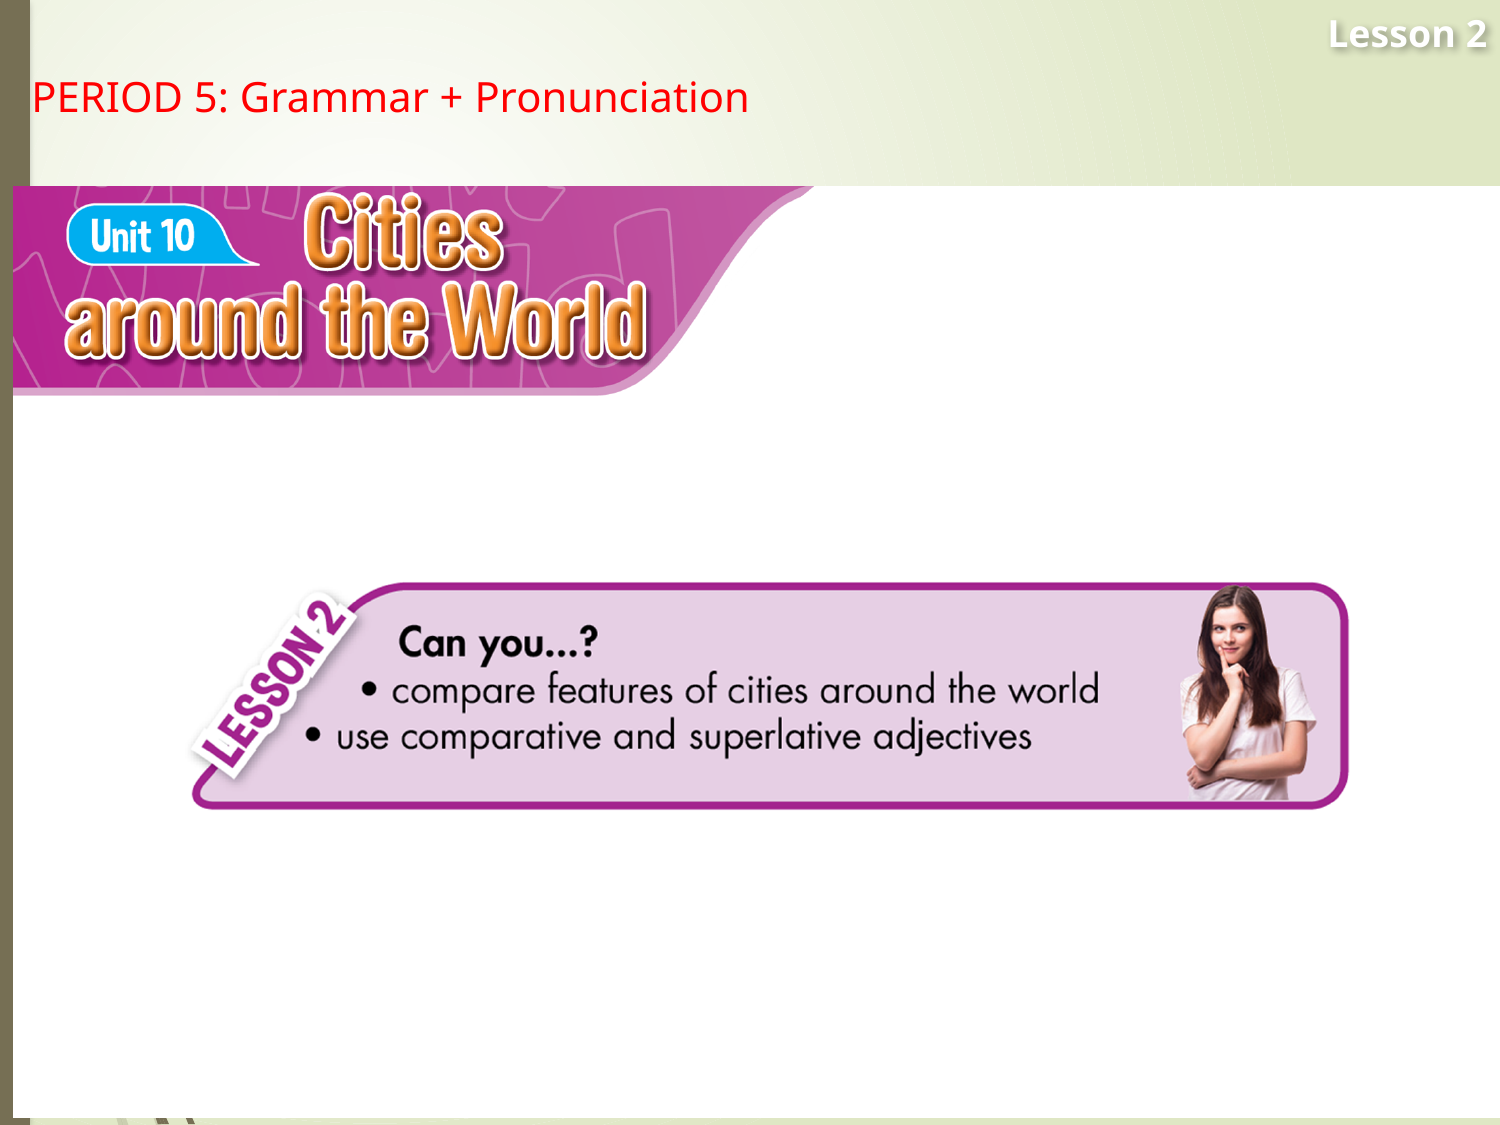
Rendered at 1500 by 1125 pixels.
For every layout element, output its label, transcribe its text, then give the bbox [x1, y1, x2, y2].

text_box Lesson 2 [1312, 2, 1500, 63]
text_box PERIOD 5: Grammar + Pronunciation [16, 63, 1484, 128]
picture [13, 186, 1500, 1118]
